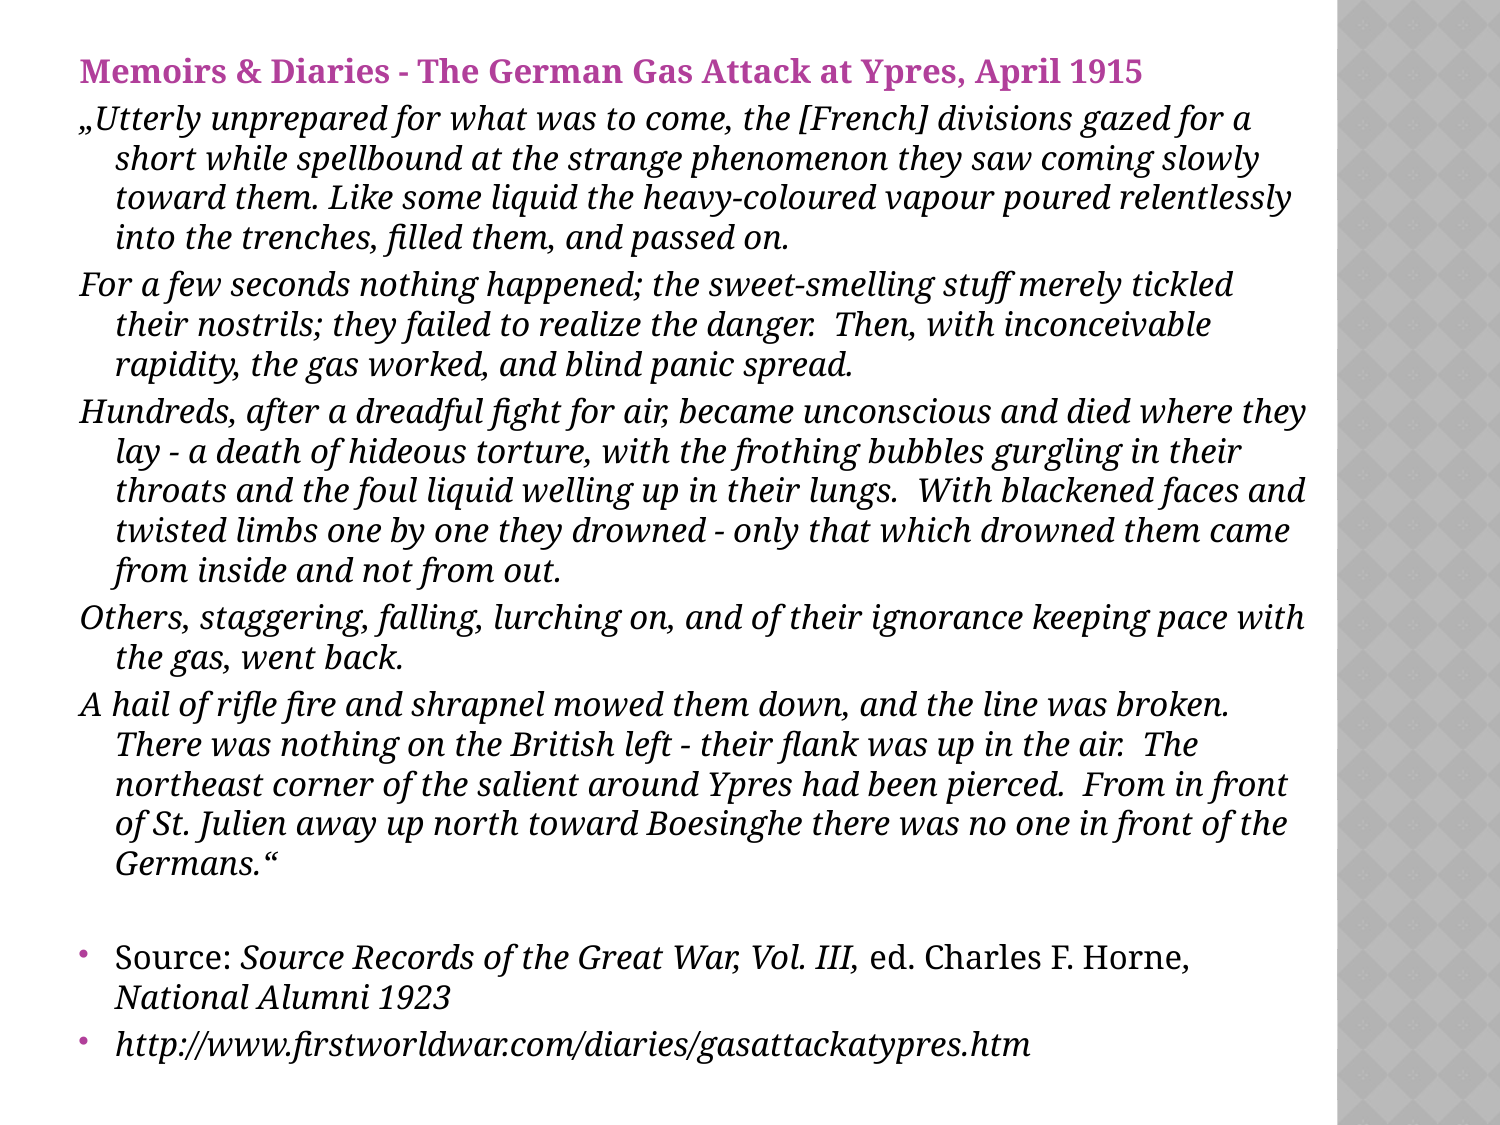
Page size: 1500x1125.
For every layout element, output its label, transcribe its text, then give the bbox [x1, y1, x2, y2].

list Memoirs & Diaries - The German Gas Attack at Ypres, April 1915 „Utterly unprepared for what was to come, the [French] divisions gazed for a short while spellbound at the strange phenomenon they saw coming slowly toward them. Like some liquid the heavy-coloured vapour poured relentlessly into the trenches, filled them, and passed on. For a few seconds nothing happened; the sweet-smelling stuff merely tickled their nostrils; they failed to realize the danger. Then, with inconceivable rapidity, the gas worked, and blind panic spread. Hundreds, after a dreadful fight for air, became unconscious and died where they lay - a death of hideous torture, with the frothing bubbles gurgling in their throats and the foul liquid welling up in their lungs. With blackened faces and twisted limbs one by one they drowned - only that which drowned them came from inside and not from out. Others, staggering, falling, lurching on, and of their ignorance keeping pace with the gas, went back. A hail of rifle fire and shrapnel mowed them down, and the line was broken. There was nothing on the British left - their flank was up in the air. The northeast corner of the salient around Ypres had been pierced. From in front of St. Julien away up north toward Boesinghe there was no one in front of the Germans.“ Source: Source Records of the Great War, Vol. III, ed. Charles F. Horne, National Alumni 1923 http://www.firstworldwar.com/diaries/gasattackatypres.htm [64, 42, 1329, 1083]
